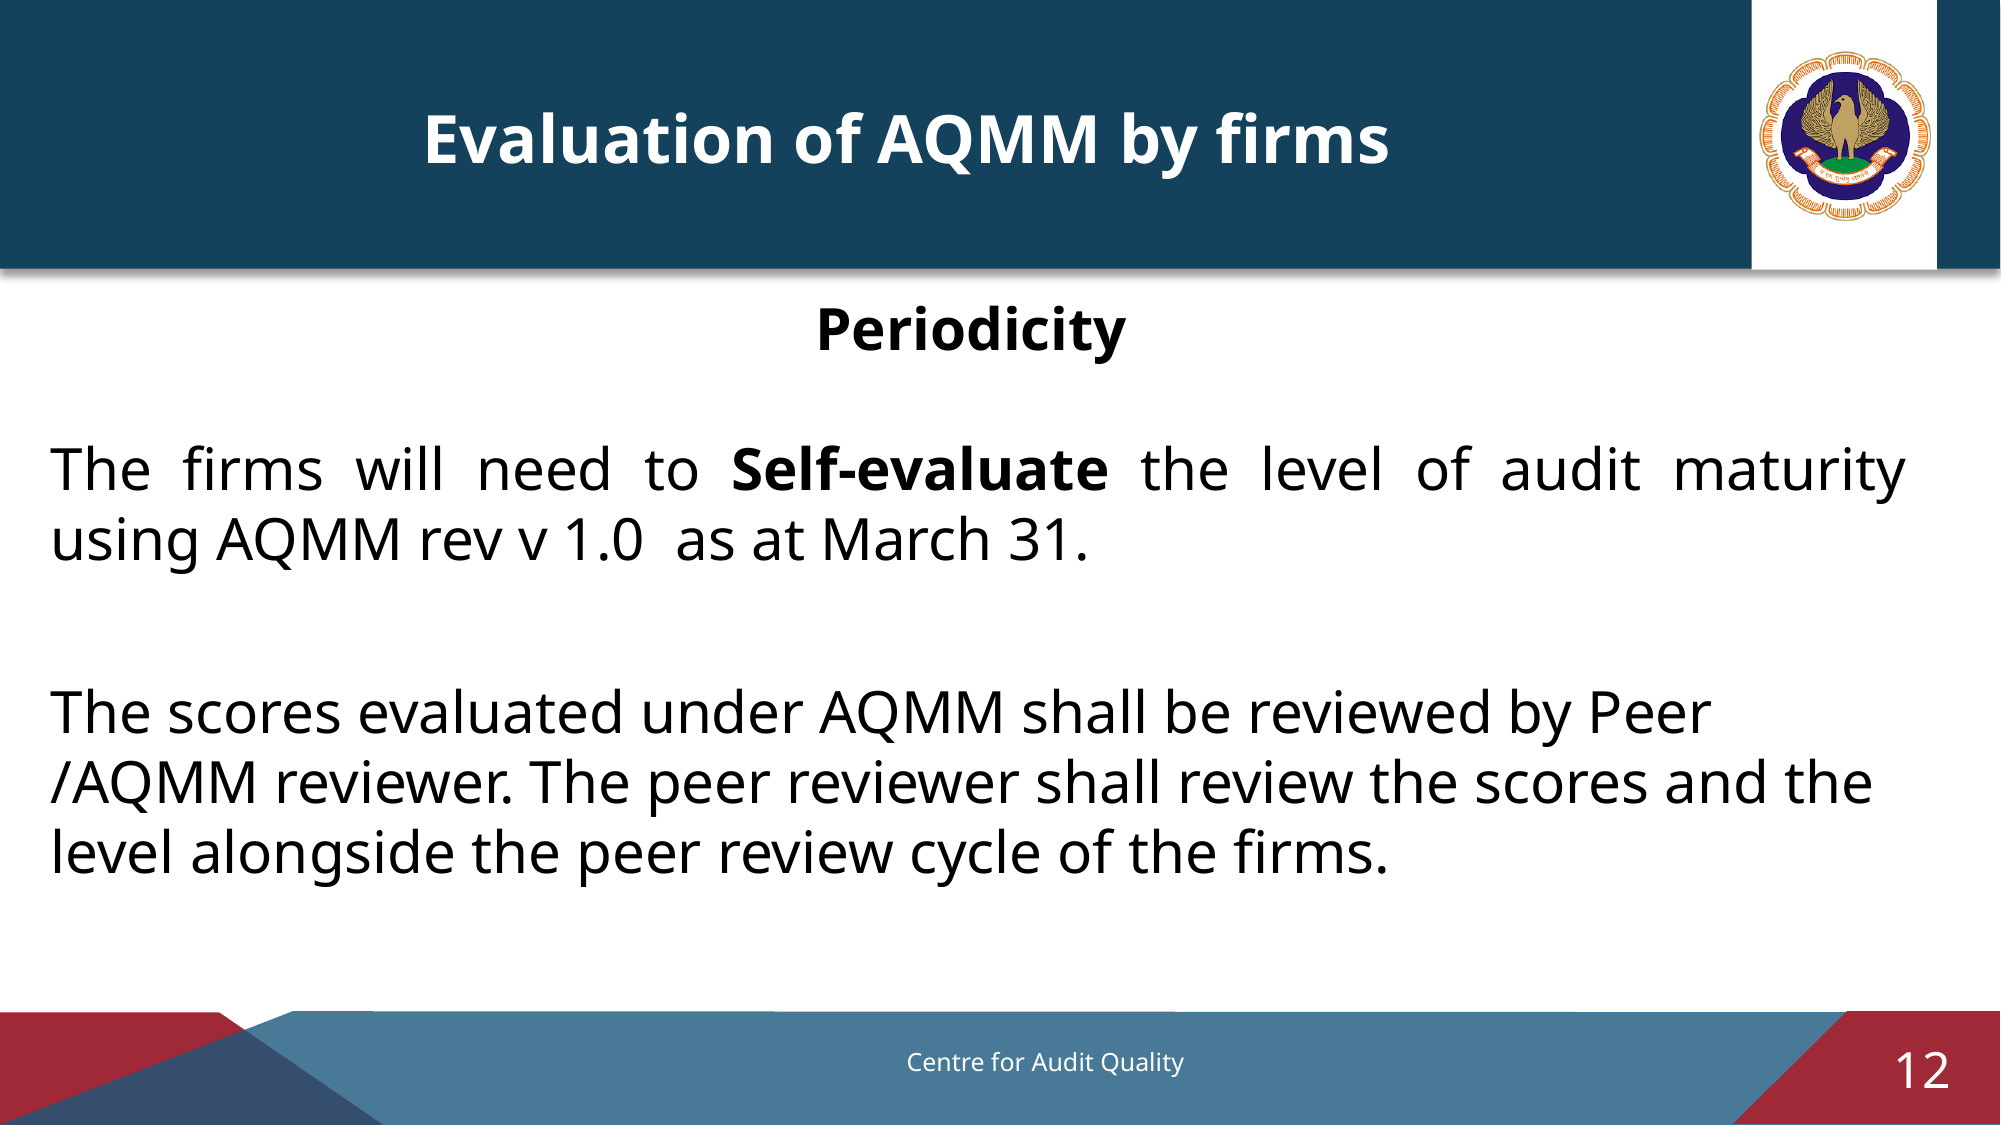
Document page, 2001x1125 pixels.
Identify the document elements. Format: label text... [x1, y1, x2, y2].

text_box The scores evaluated under AQMM shall be reviewed by Peer /AQMM reviewer. The peer reviewer shall review the scores and the level alongside the peer review cycle of the firms. [36, 668, 1922, 893]
picture [1759, 51, 1931, 221]
text_box Evaluation of AQMM by firms [79, 89, 1752, 184]
text_box Periodicity The firms will need to Self-evaluate the level of audit maturity using AQMM rev v 1.0 as at March 31. [36, 285, 1922, 625]
